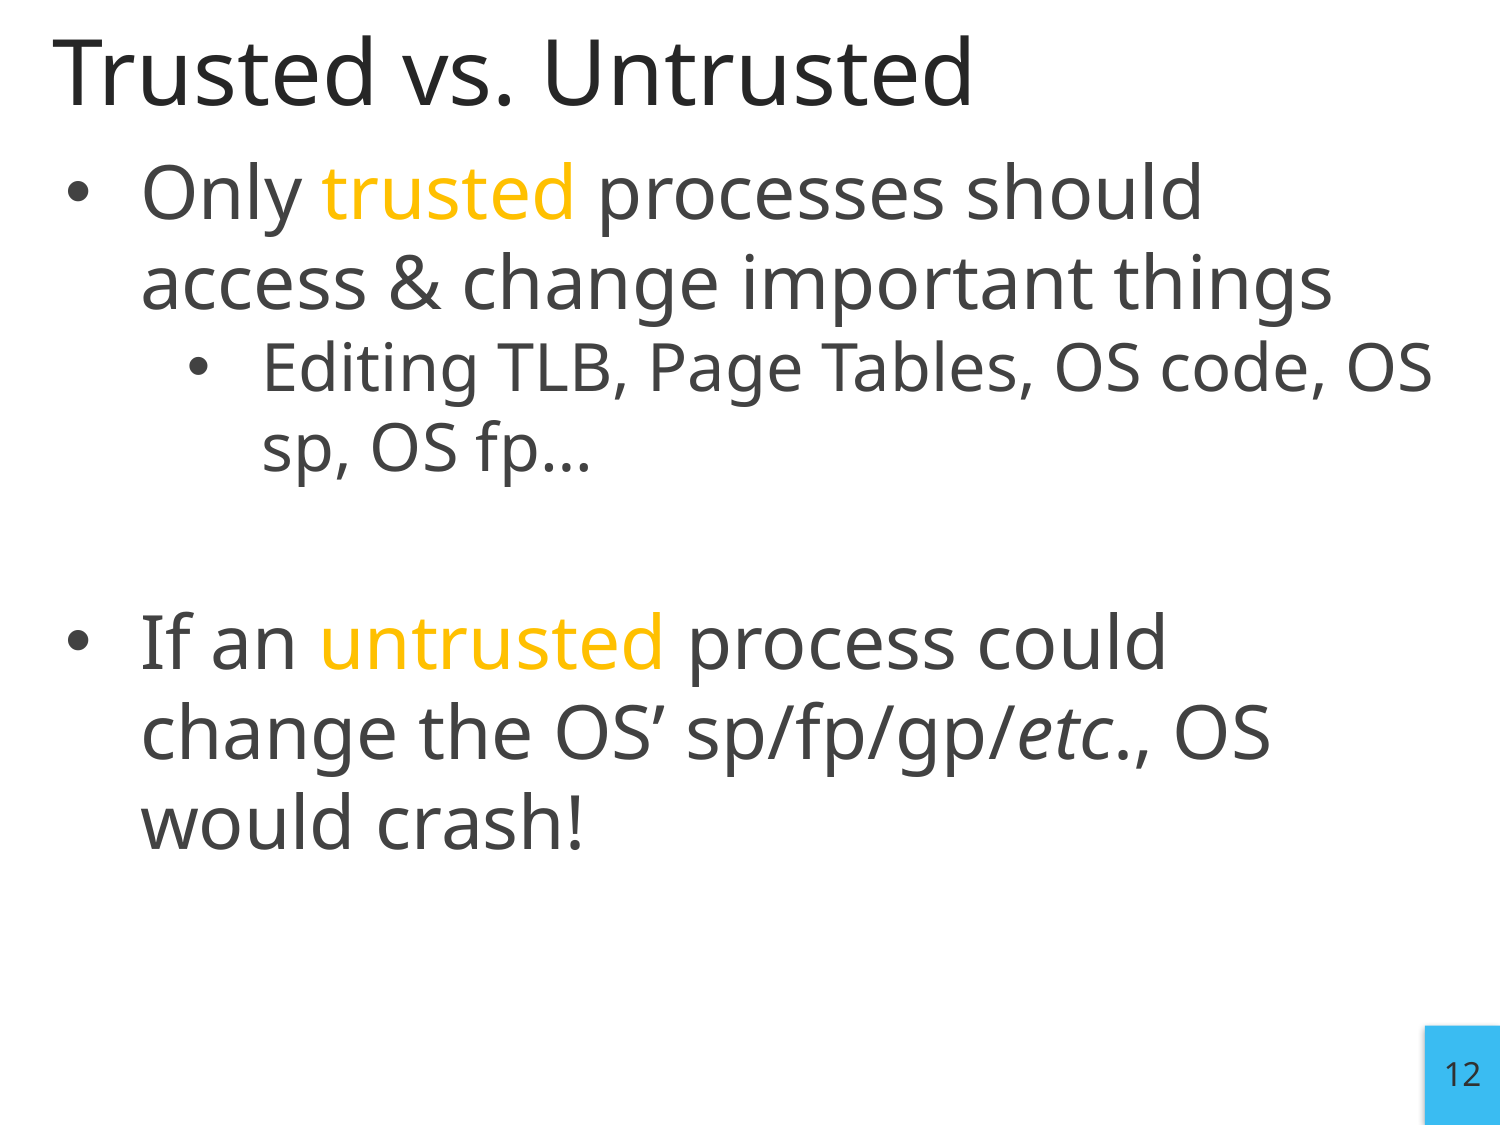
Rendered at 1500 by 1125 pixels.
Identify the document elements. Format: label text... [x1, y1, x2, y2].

title Trusted vs. Untrusted [37, 24, 1463, 113]
list Only trusted processes should access & change important things Editing TLB, Page Tables, OS code, OS sp, OS fp… If an untrusted process could change the OS’ sp/fp/gp/etc., OS would crash! [50, 137, 1463, 1063]
slide_number 12 [1425, 1025, 1500, 1125]
